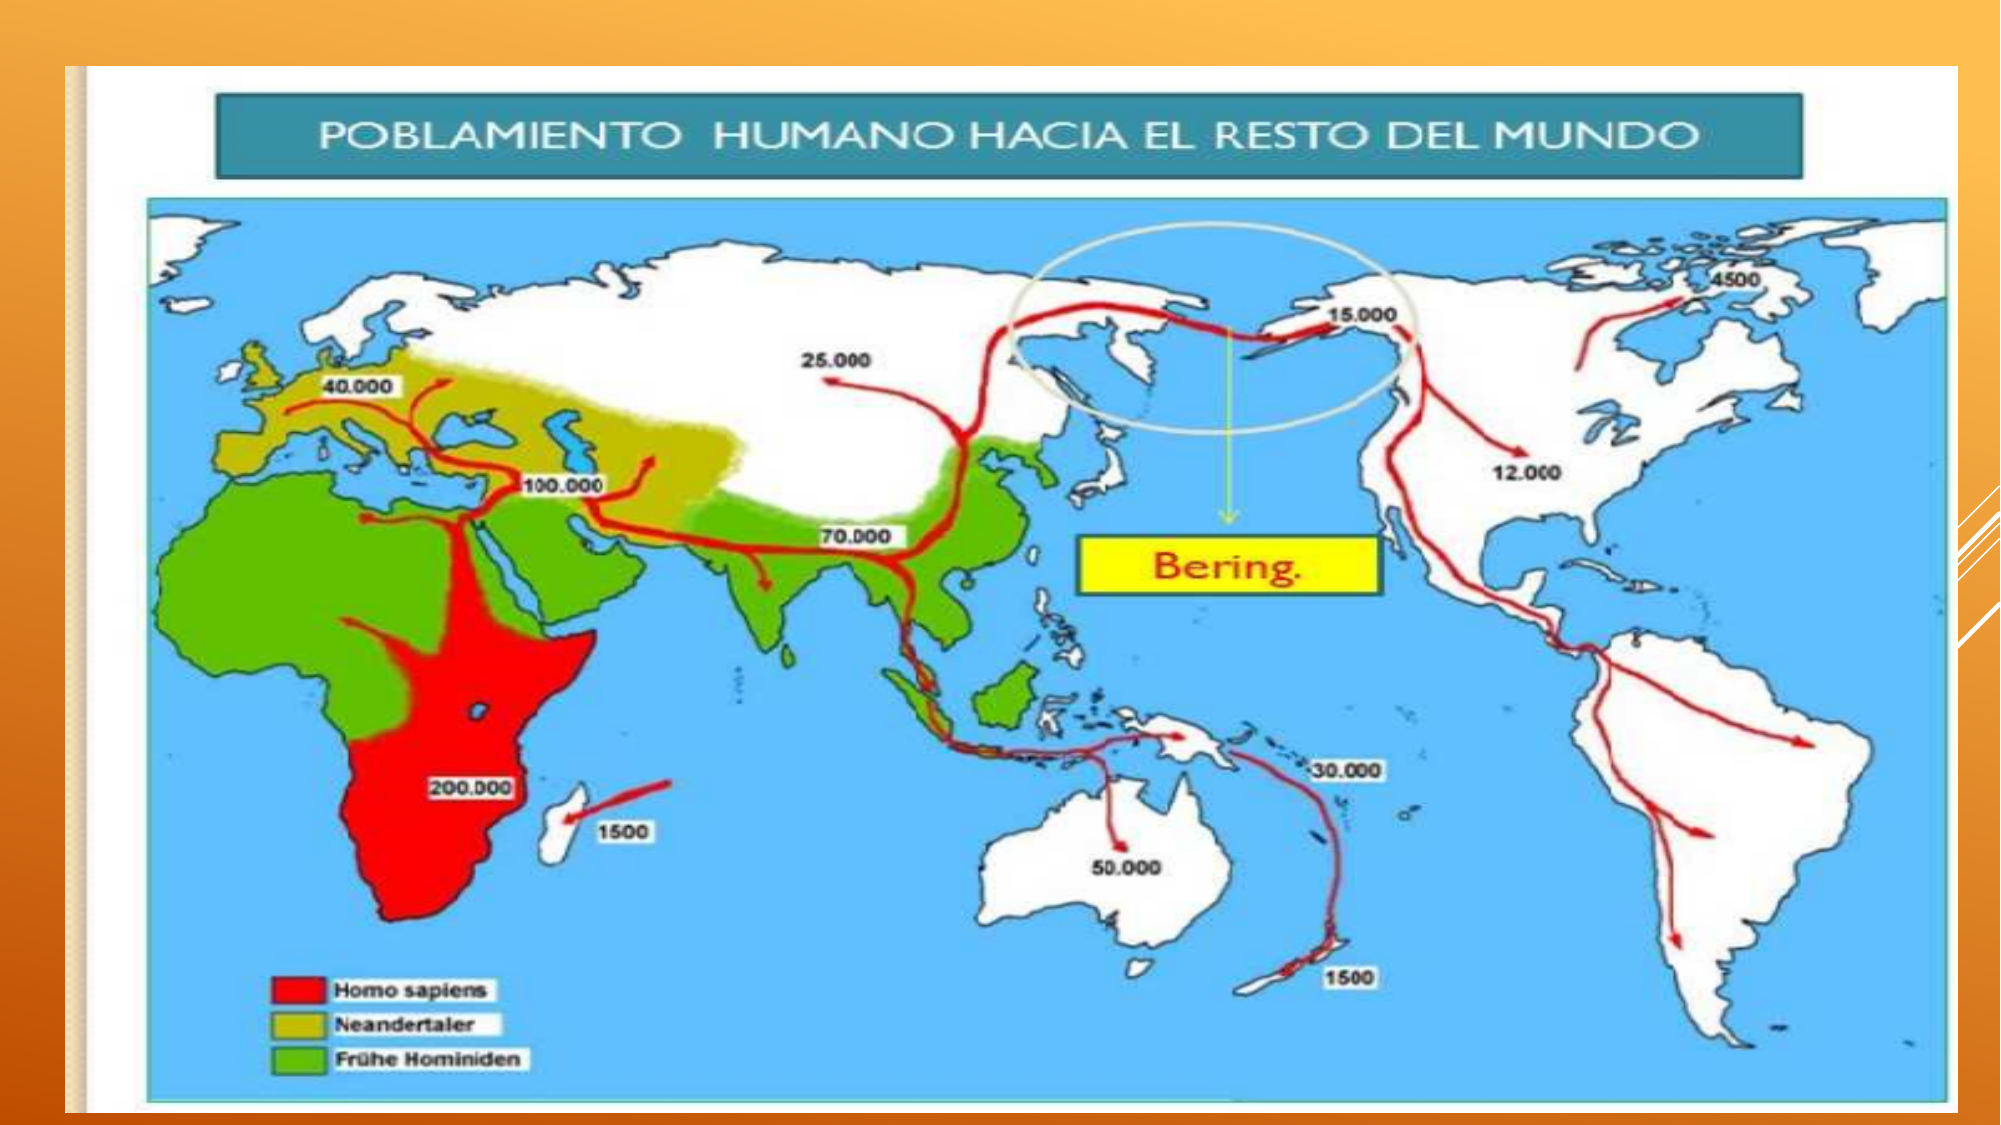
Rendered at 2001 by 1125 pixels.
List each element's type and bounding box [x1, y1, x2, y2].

picture [65, 66, 1958, 1113]
